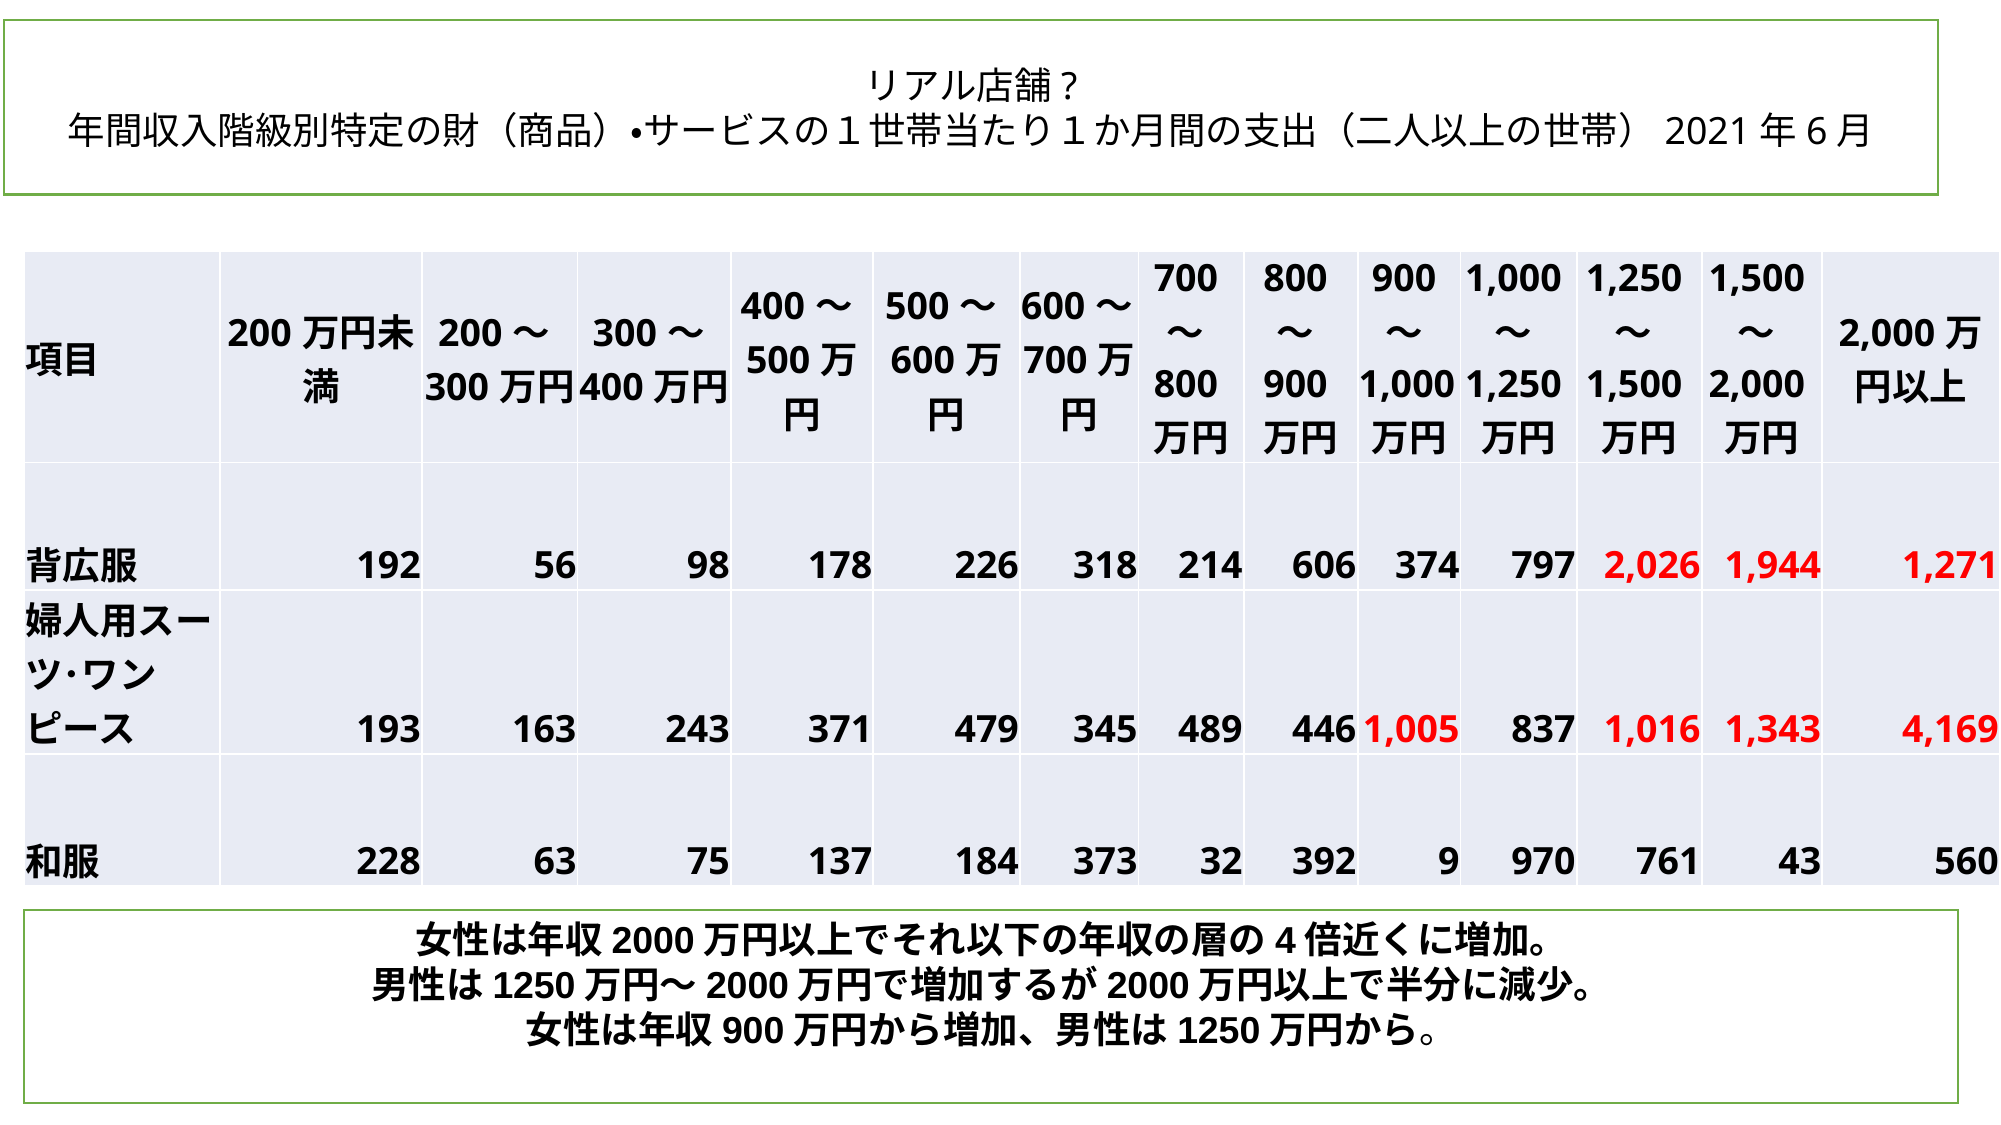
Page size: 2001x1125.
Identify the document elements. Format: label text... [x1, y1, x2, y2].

table_cell 606 [1245, 463, 1357, 589]
table_cell 374 [1359, 463, 1460, 589]
table_cell 226 [874, 463, 1019, 589]
table_cell 56 [423, 463, 577, 589]
table_header 1,000～1,250万円 [1461, 252, 1576, 462]
table_cell 9 [1359, 755, 1460, 885]
table_cell 1,343 [1703, 591, 1821, 753]
table_cell 32 [1139, 755, 1243, 885]
table_header 200～300万円 [423, 252, 577, 462]
table_cell 797 [1461, 463, 1576, 589]
table_cell 1,016 [1578, 591, 1701, 753]
table_cell 446 [1245, 591, 1357, 753]
table_header 800～900万円 [1245, 252, 1357, 462]
table_cell 192 [221, 463, 421, 589]
table_cell 761 [1578, 755, 1701, 885]
table_cell 75 [578, 755, 730, 885]
table_cell 背広服 [25, 463, 219, 589]
table_cell 243 [578, 591, 730, 753]
table_cell 1,271 [1823, 463, 1999, 589]
table_cell 178 [732, 463, 872, 589]
table_header 600～700万円 [1021, 252, 1138, 462]
table_cell 214 [1139, 463, 1243, 589]
table_header 700～800万円 [1139, 252, 1243, 462]
table_cell 137 [732, 755, 872, 885]
table_cell 489 [1139, 591, 1243, 753]
table_cell 560 [1823, 755, 1999, 885]
table_cell 163 [423, 591, 577, 753]
table_header 2,000万円以上 [1823, 252, 1999, 462]
table_cell 371 [732, 591, 872, 753]
table_cell 2,026 [1578, 463, 1701, 589]
table_cell 392 [1245, 755, 1357, 885]
table_cell 98 [578, 463, 730, 589]
table_cell 318 [1021, 463, 1138, 589]
table_cell 345 [1021, 591, 1138, 753]
table_cell 479 [874, 591, 1019, 753]
table_cell 1,005 [1359, 591, 1460, 753]
table_cell 婦人用スーツ･ワンピース [25, 591, 219, 753]
table_header 項目 [25, 252, 219, 462]
table_header 300～400万円 [578, 252, 730, 462]
table_header 1,250～1,500万円 [1578, 252, 1701, 462]
table_cell 4,169 [1823, 591, 1999, 753]
table_header 1,500～2,000万円 [1703, 252, 1821, 462]
table_header 400～500万円 [732, 252, 872, 462]
table_cell 43 [1703, 755, 1821, 885]
table_header 900～1,000万円 [1359, 252, 1460, 462]
table_cell 1,944 [1703, 463, 1821, 589]
text_box 女性は年収2000万円以上でそれ以下の年収の層の4倍近くに増加。 男性は1250万円～2000万円で増加するが2000万円以上で半分に減少。 女性は年収900万円から増加、男性は1250万円から。 [23, 909, 1959, 1104]
table_cell 193 [221, 591, 421, 753]
table_cell 和服 [25, 755, 219, 885]
table_cell 228 [221, 755, 421, 885]
table_cell 837 [1461, 591, 1576, 753]
text_box リアル店舗? 年間収入階級別特定の財（商品）・サービスの１世帯当たり１か月間の支出（二人以上の世帯）2021年6月 [3, 19, 1939, 196]
table_cell 970 [1461, 755, 1576, 885]
table_cell 373 [1021, 755, 1138, 885]
table_cell 184 [874, 755, 1019, 885]
table_header 500～600万円 [874, 252, 1019, 462]
table_cell 63 [423, 755, 577, 885]
table_header 200万円未満 [221, 252, 421, 462]
